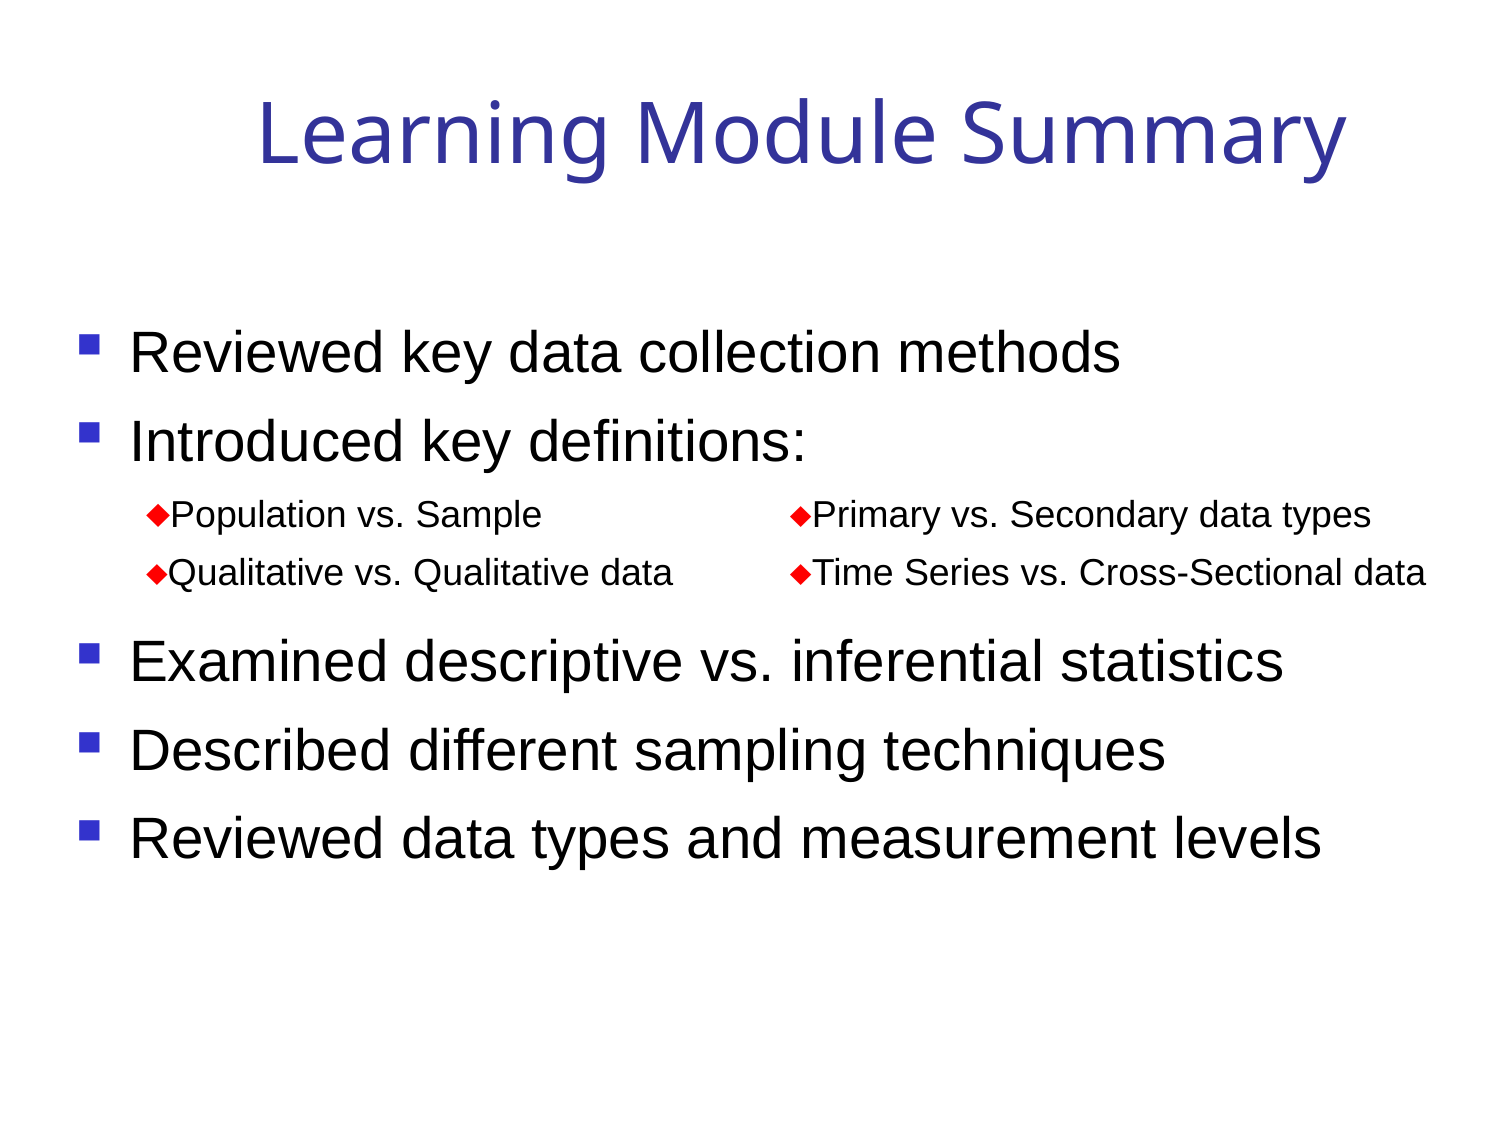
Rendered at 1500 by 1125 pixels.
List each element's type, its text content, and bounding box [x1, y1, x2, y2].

list Reviewed key data collection methods Introduced key definitions: Population vs. Sample Primary vs. Secondary data types Qualitative vs. Qualitative data Time Series vs. Cross-Sectional data Examined descriptive vs. inferential statistics Described different sampling techniques Reviewed data types and measurement levels [62, 299, 1475, 1044]
title Learning Module Summary [162, 62, 1441, 188]
